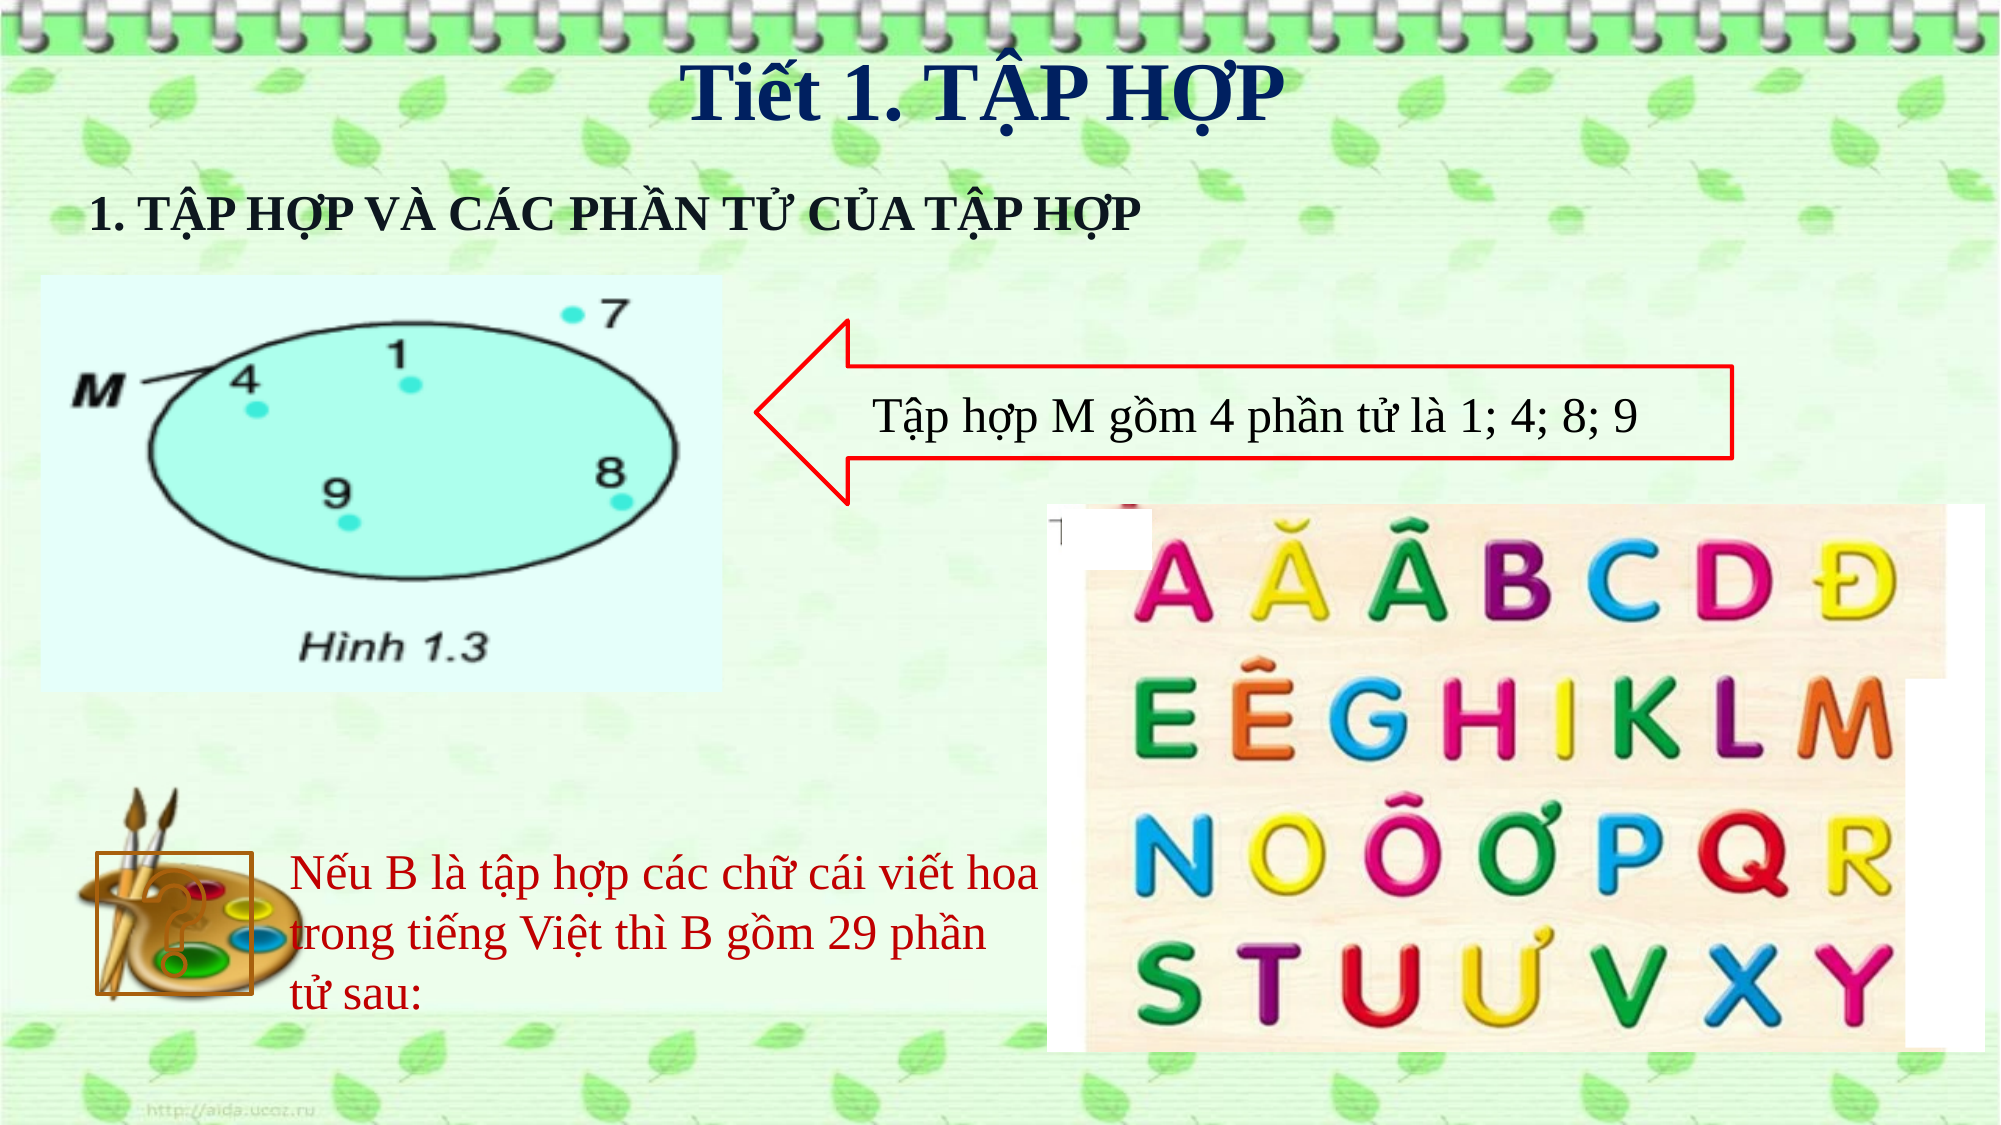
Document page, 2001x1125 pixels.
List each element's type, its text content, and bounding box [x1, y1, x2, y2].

text_box [95, 851, 254, 996]
text_box Tiết 1. TẬP HỢP [664, 29, 1347, 145]
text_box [755, 320, 1733, 505]
text_box 1. TẬP HỢP VÀ CÁC PHẦN TỬ CỦA TẬP HỢP [73, 173, 1270, 248]
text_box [1046, 503, 1985, 1052]
text_box Nếu B là tập hợp các chữ cái viết hoa trong tiếng Việt thì B gồm 29 phần tử sau: [274, 831, 1039, 1027]
picture [0, 0, 2001, 1125]
